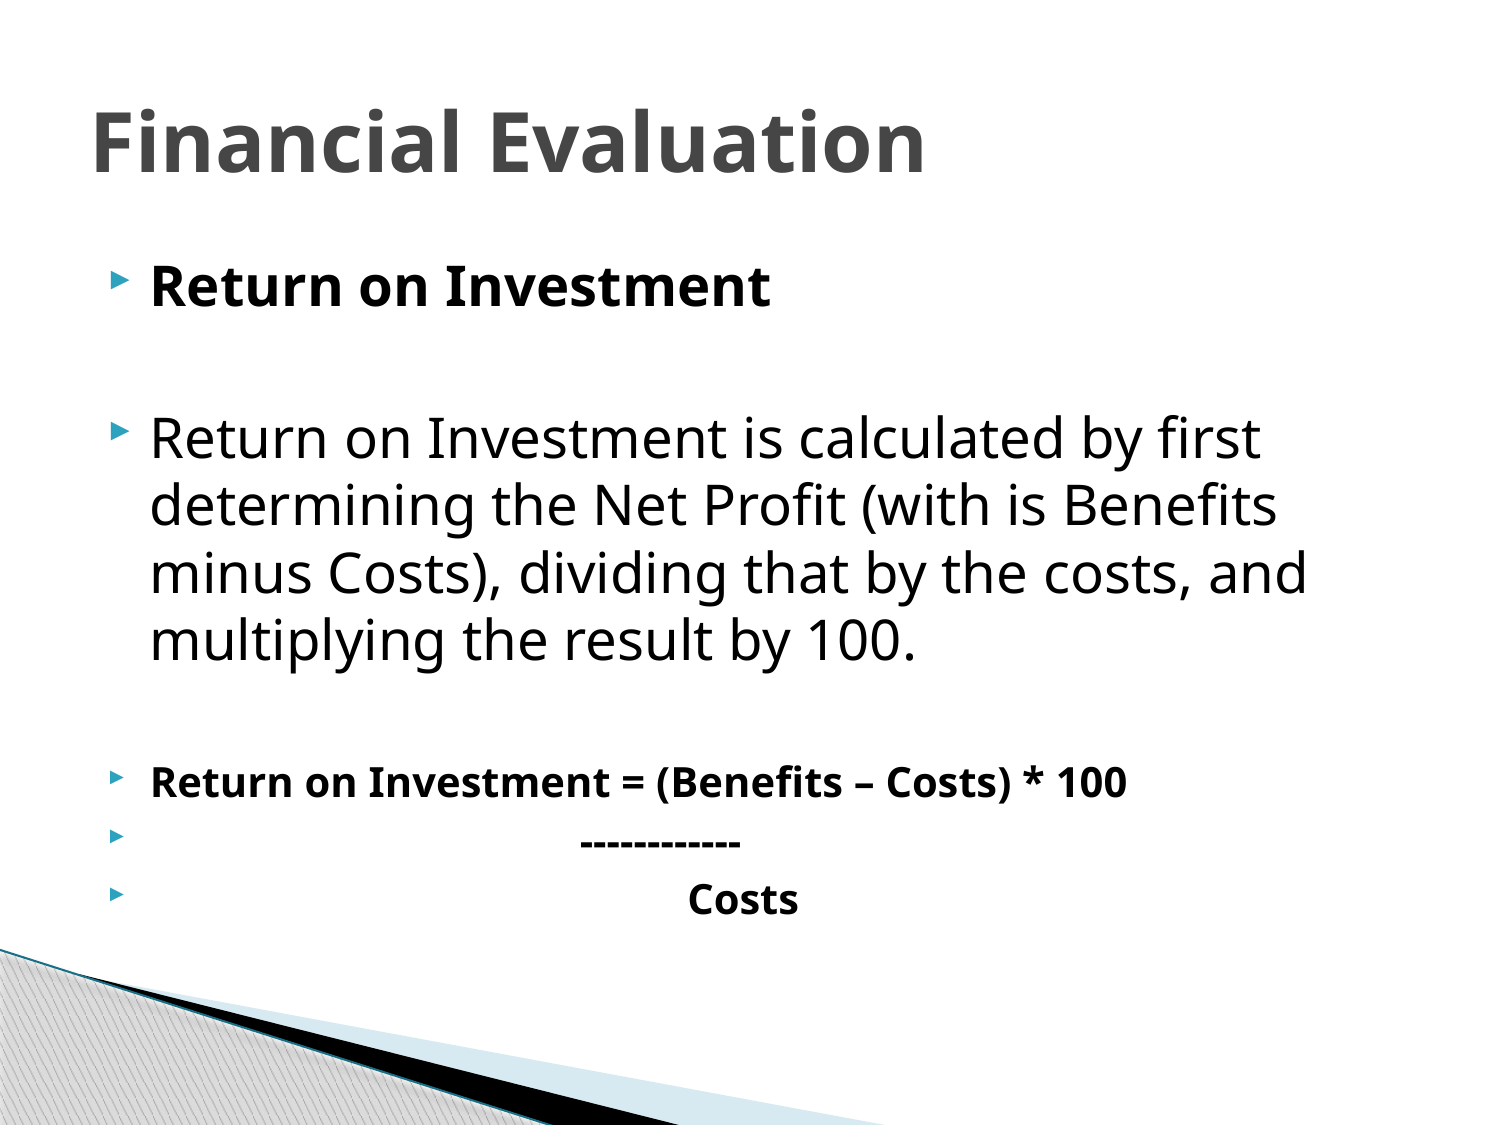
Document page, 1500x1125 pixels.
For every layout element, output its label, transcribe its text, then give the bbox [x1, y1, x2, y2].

title Financial Evaluation [75, 45, 1425, 233]
list Return on Investment Return on Investment is calculated by first determining the Net Profit (with is Benefits minus Costs), dividing that by the costs, and multiplying the result by 100. Return on Investment = (Benefits – Costs) * 100 ------------ Costs [75, 243, 1425, 986]
